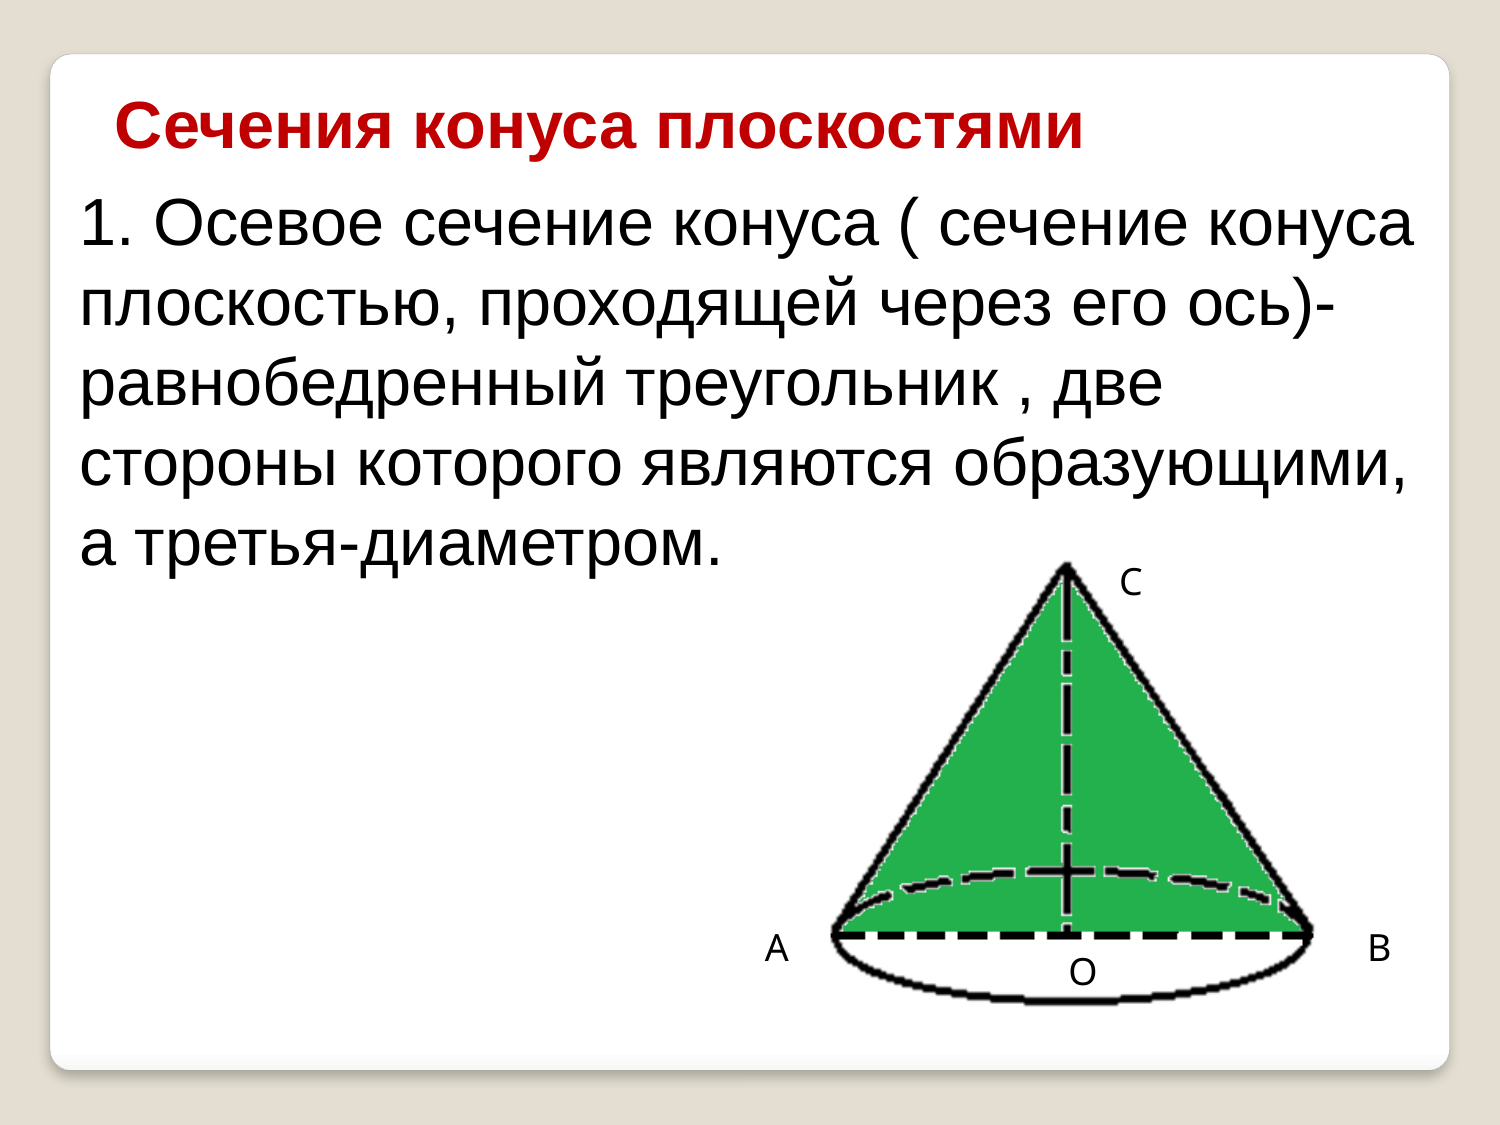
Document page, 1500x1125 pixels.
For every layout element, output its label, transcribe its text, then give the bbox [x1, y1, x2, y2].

text_box Сечения конуса плоскостями [100, 74, 1353, 170]
picture [820, 550, 1342, 1040]
text_box 1. Осевое сечение конуса ( сечение конуса плоскостью, проходящей через его ось)-равнобедренный треугольник , две стороны которого являются образующими, а третья-диаметром. [64, 171, 1436, 586]
text_box А [749, 916, 809, 977]
text_box В [1352, 916, 1400, 977]
